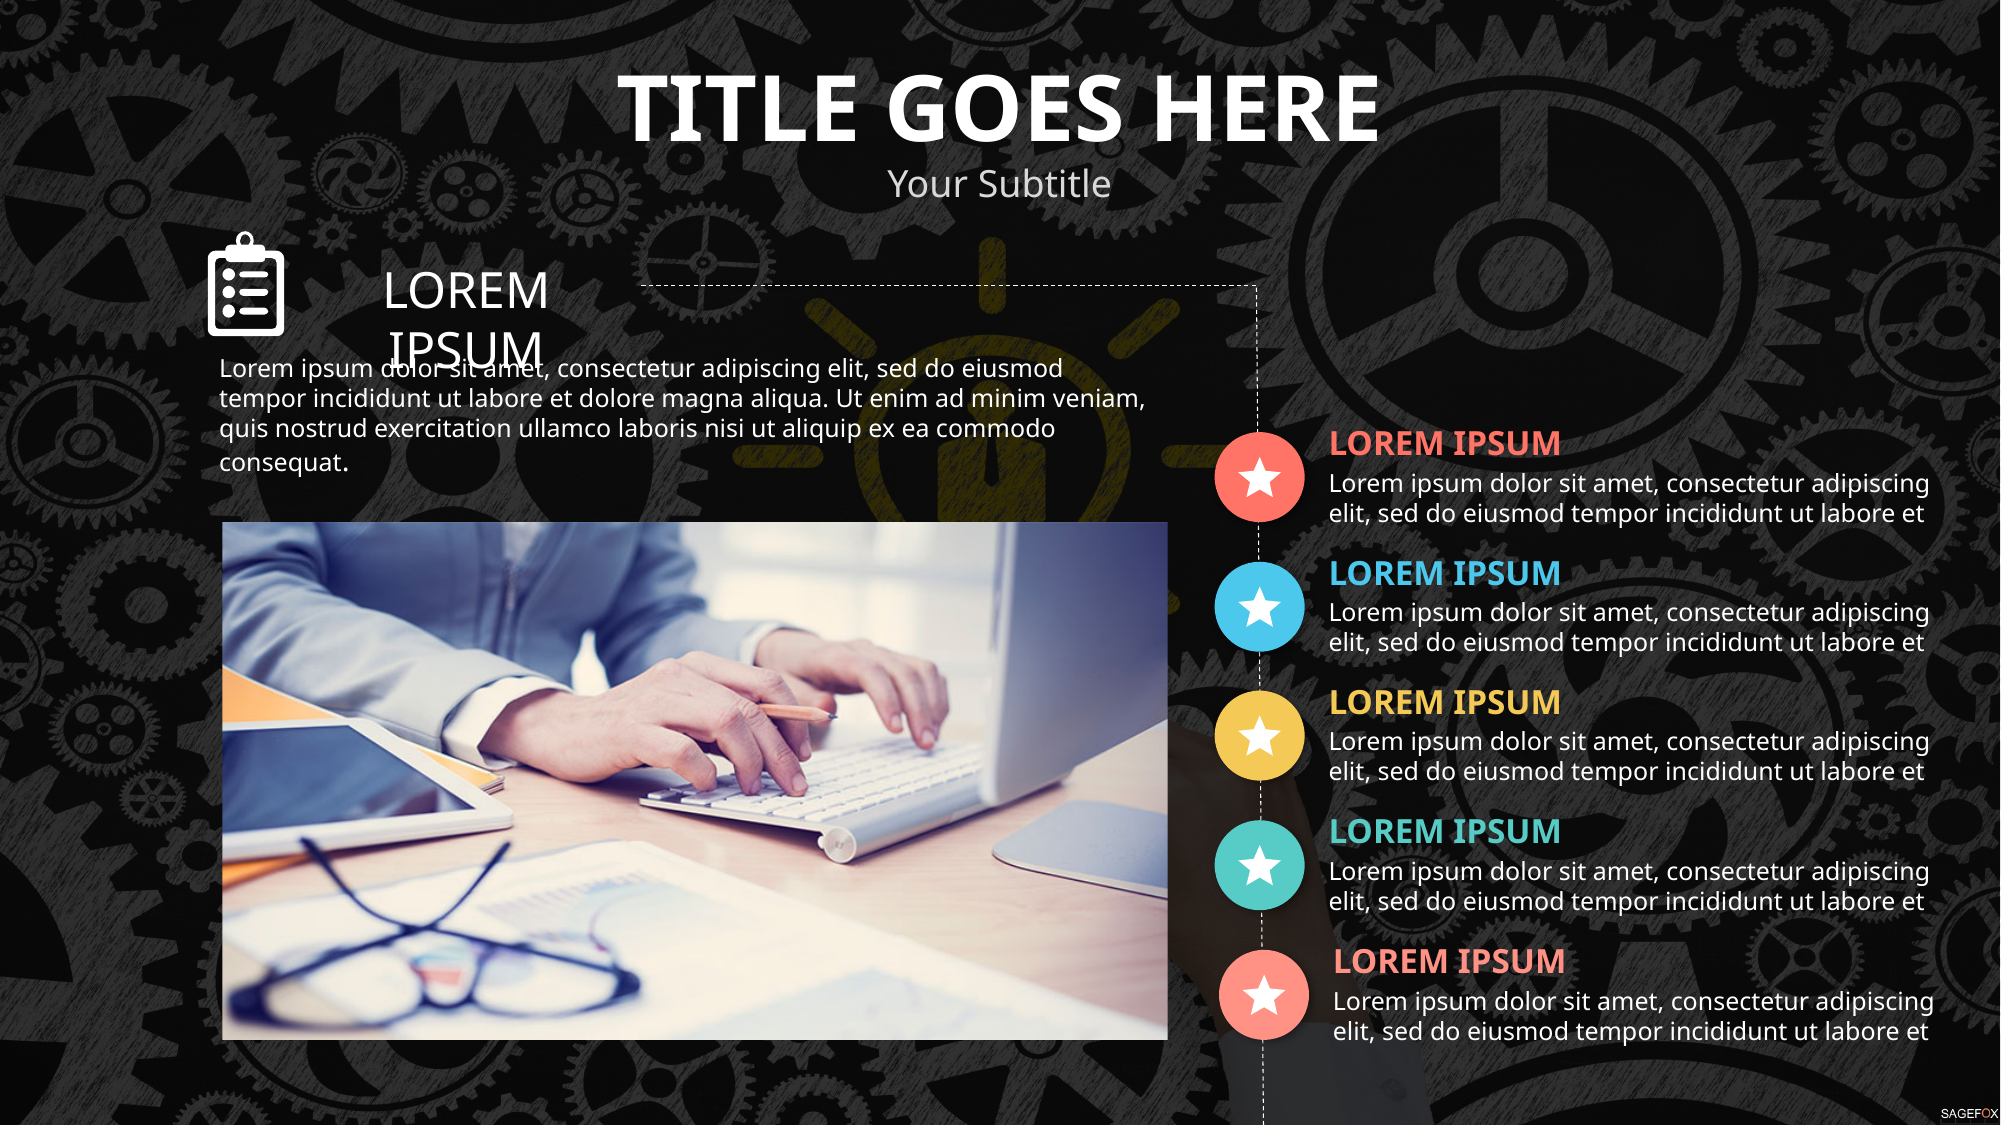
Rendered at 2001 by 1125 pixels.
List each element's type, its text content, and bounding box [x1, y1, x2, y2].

text_box LOREM IPSUM [292, 250, 642, 344]
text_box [1256, 781, 1264, 820]
text_box LOREM IPSUM Lorem ipsum dolor sit amet, consectetur adipiscing elit, sed do eiusmod tempor incididunt ut labore et [1322, 935, 1958, 1050]
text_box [1256, 1040, 1264, 1125]
text_box LOREM IPSUM Lorem ipsum dolor sit amet, consectetur adipiscing elit, sed do eiusmod tempor incididunt ut labore et [1318, 805, 1953, 921]
text_box LOREM IPSUM Lorem ipsum dolor sit amet, consectetur adipiscing elit, sed do eiusmod tempor incididunt ut labore et [1318, 546, 1953, 662]
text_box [1214, 820, 1305, 911]
text_box [221, 521, 1169, 1041]
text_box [1214, 432, 1305, 523]
text_box Lorem ipsum dolor sit amet, consectetur adipiscing elit, sed do eiusmod tempor incididunt ut labore et dolore magna aliqua. Ut enim ad minim veniam, quis nostrud exercitation ullamco laboris nisi ut aliquip ex ea commodo consequat. [204, 344, 1168, 485]
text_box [1256, 287, 1264, 432]
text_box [1256, 523, 1264, 561]
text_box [207, 231, 285, 337]
text_box LOREM IPSUM Lorem ipsum dolor sit amet, consectetur adipiscing elit, sed do eiusmod tempor incididunt ut labore et [1318, 675, 1953, 791]
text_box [1214, 561, 1305, 652]
picture [0, 0, 2001, 1125]
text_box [1218, 949, 1309, 1040]
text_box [1256, 911, 1264, 949]
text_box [1256, 652, 1264, 690]
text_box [1214, 690, 1305, 781]
text_box LOREM IPSUM Lorem ipsum dolor sit amet, consectetur adipiscing elit, sed do eiusmod tempor incididunt ut labore et [1318, 417, 1953, 533]
text_box TITLE GOES HERE Your Subtitle [548, 42, 1452, 212]
